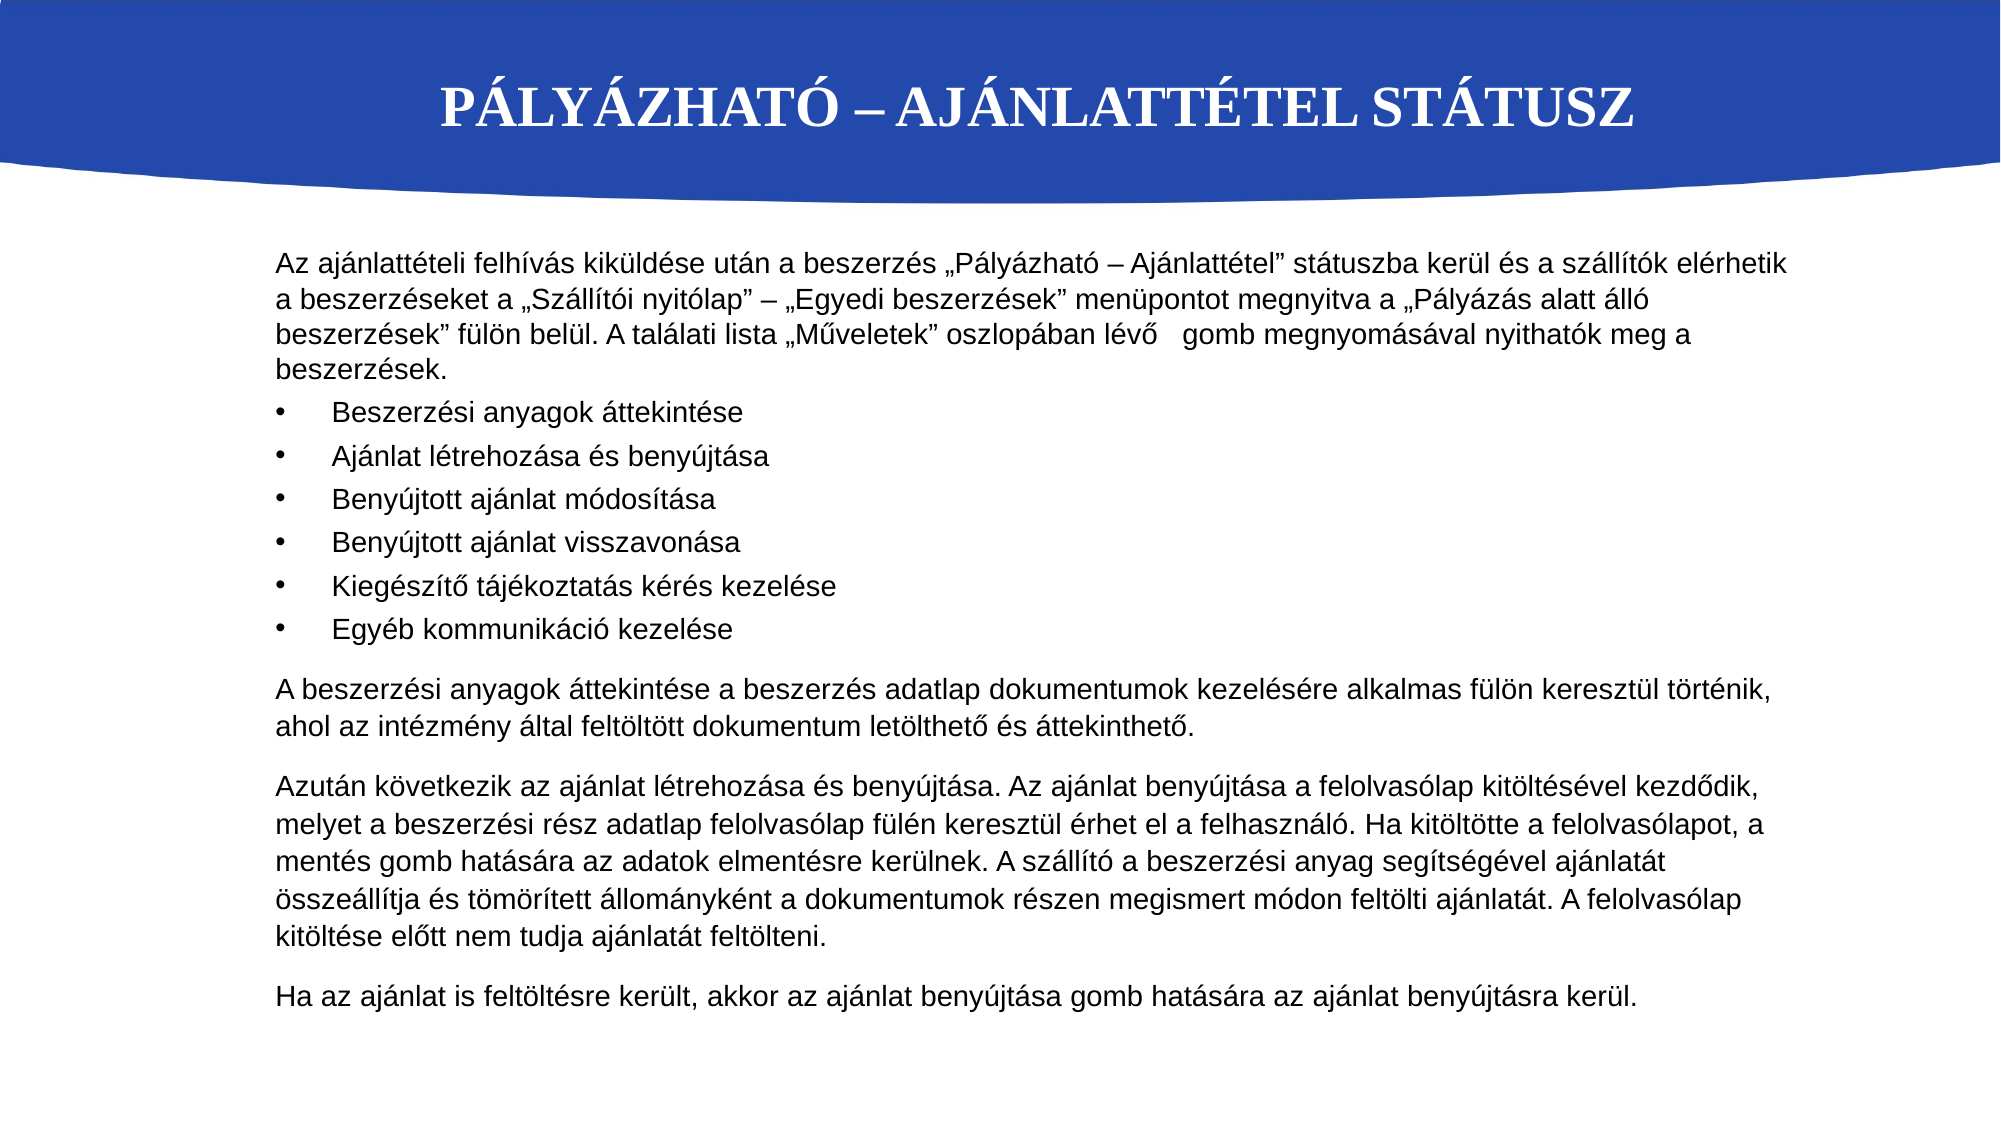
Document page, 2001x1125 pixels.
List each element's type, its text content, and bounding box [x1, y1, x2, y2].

list Az ajánlattételi felhívás kiküldése után a beszerzés „Pályázható – Ajánlattétel” státuszba kerül és a szállítók elérhetik a beszerzéseket a „Szállítói nyitólap” – „Egyedi beszerzések” menüpontot megnyitva a „Pályázás alatt álló beszerzések” fülön belül. A találati lista „Műveletek” oszlopában lévő gomb megnyomásával nyithatók meg a beszerzések. Beszerzési anyagok áttekintése Ajánlat létrehozása és benyújtása Benyújtott ajánlat módosítása Benyújtott ajánlat visszavonása Kiegészítő tájékoztatás kérés kezelése Egyéb kommunikáció kezelése A beszerzési anyagok áttekintése a beszerzés adatlap dokumentumok kezelésére alkalmas fülön keresztül történik, ahol az intézmény által feltöltött dokumentum letölthető és áttekinthető. Azután következik az ajánlat létrehozása és benyújtása. Az ajánlat benyújtása a felolvasólap kitöltésével kezdődik, melyet a beszerzési rész adatlap felolvasólap fülén keresztül érhet el a felhasználó. Ha kitöltötte a felolvasólapot, a mentés gomb hatására az adatok elmentésre kerülnek. A szállító a beszerzési anyag segítségével ajánlatát összeállítja és tömörített állományként a dokumentumok részen megismert módon feltölti ajánlatát. A felolvasólap kitöltése előtt nem tudja ajánlatát feltölteni. Ha az ajánlat is feltöltésre került, akkor az ajánlat benyújtása gomb hatására az ajánlat benyújtásra kerül. [260, 237, 1817, 1074]
picture [0, 0, 2001, 1125]
title Pályázható – Ajánlattétel státusz [260, 51, 1817, 156]
